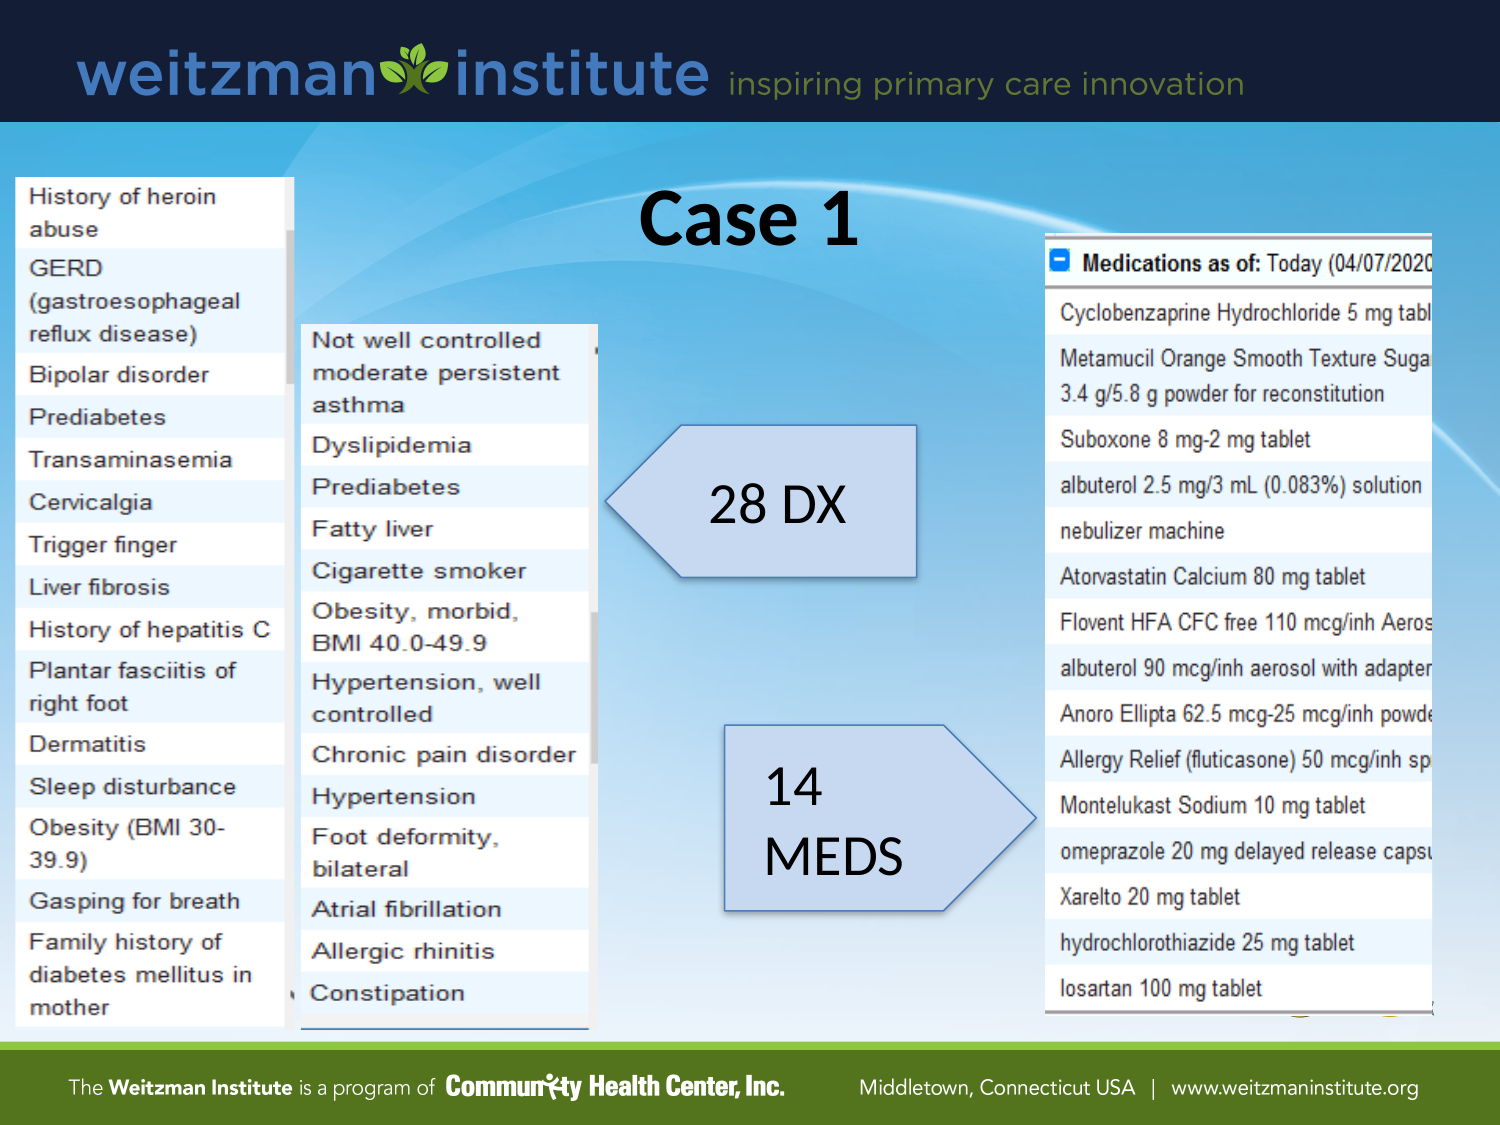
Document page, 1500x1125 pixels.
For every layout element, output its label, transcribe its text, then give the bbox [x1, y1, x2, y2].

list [1045, 232, 1432, 1016]
text_box 28 DX [693, 458, 898, 543]
picture [0, 0, 1500, 1125]
text_box 14 MEDS [749, 739, 948, 895]
title Case 1 [75, 118, 1425, 306]
text_box [723, 724, 1037, 912]
text_box [604, 424, 918, 579]
